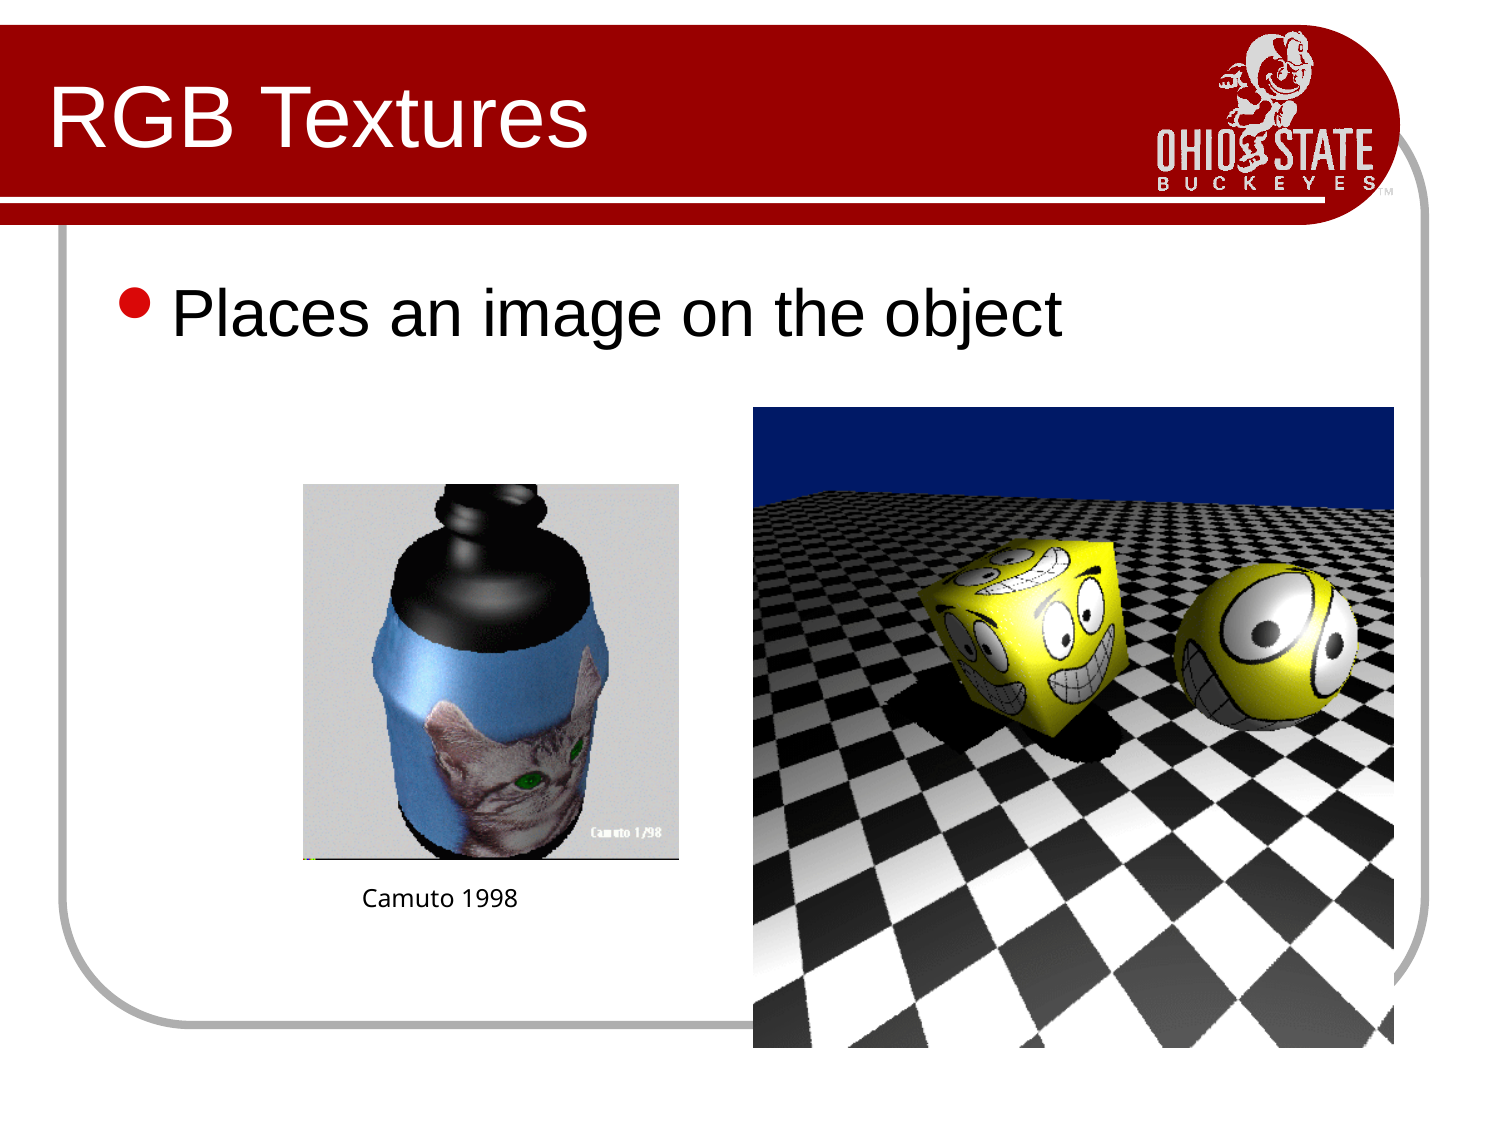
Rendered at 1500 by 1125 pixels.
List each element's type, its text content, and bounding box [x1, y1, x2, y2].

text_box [753, 407, 1394, 1048]
list Places an image on the object [99, 262, 1401, 988]
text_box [303, 484, 679, 860]
title RGB Textures [31, 37, 1201, 188]
text_box Camuto 1998 [347, 875, 534, 920]
